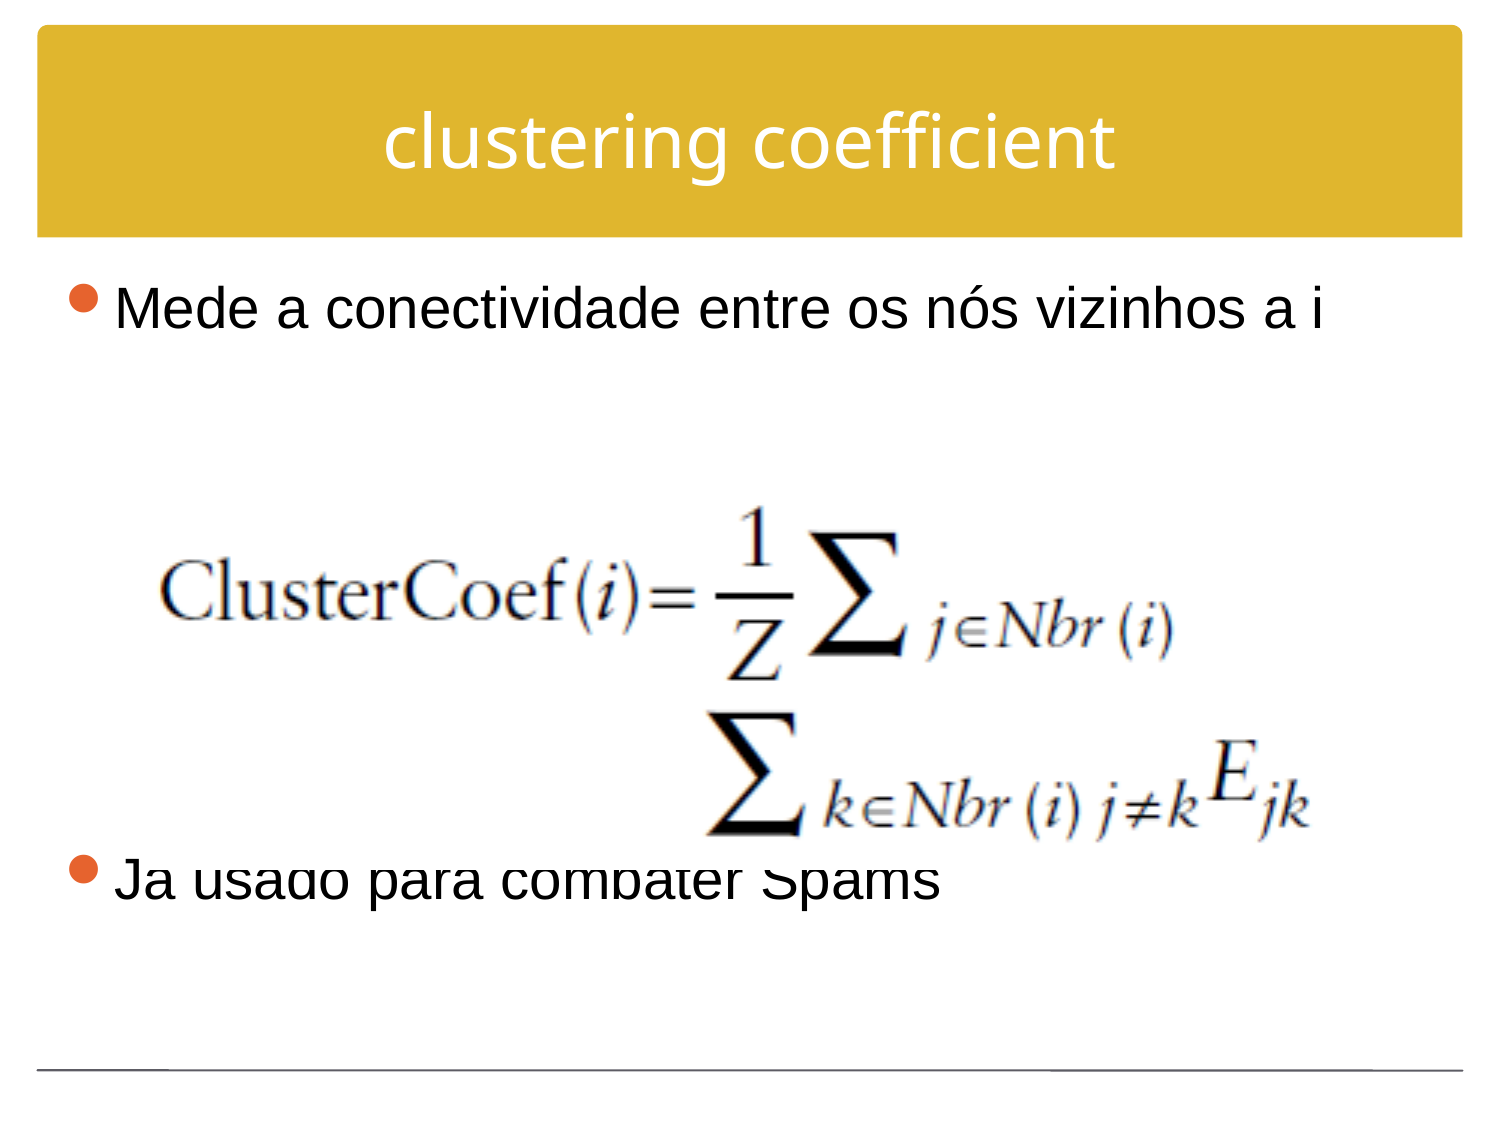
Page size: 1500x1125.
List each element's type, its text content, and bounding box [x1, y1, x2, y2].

picture [147, 485, 1323, 870]
list Mede a conectividade entre os nós vizinhos a i Já usado para combater Spams [50, 262, 1450, 1050]
title clustering coefficient [50, 45, 1450, 233]
